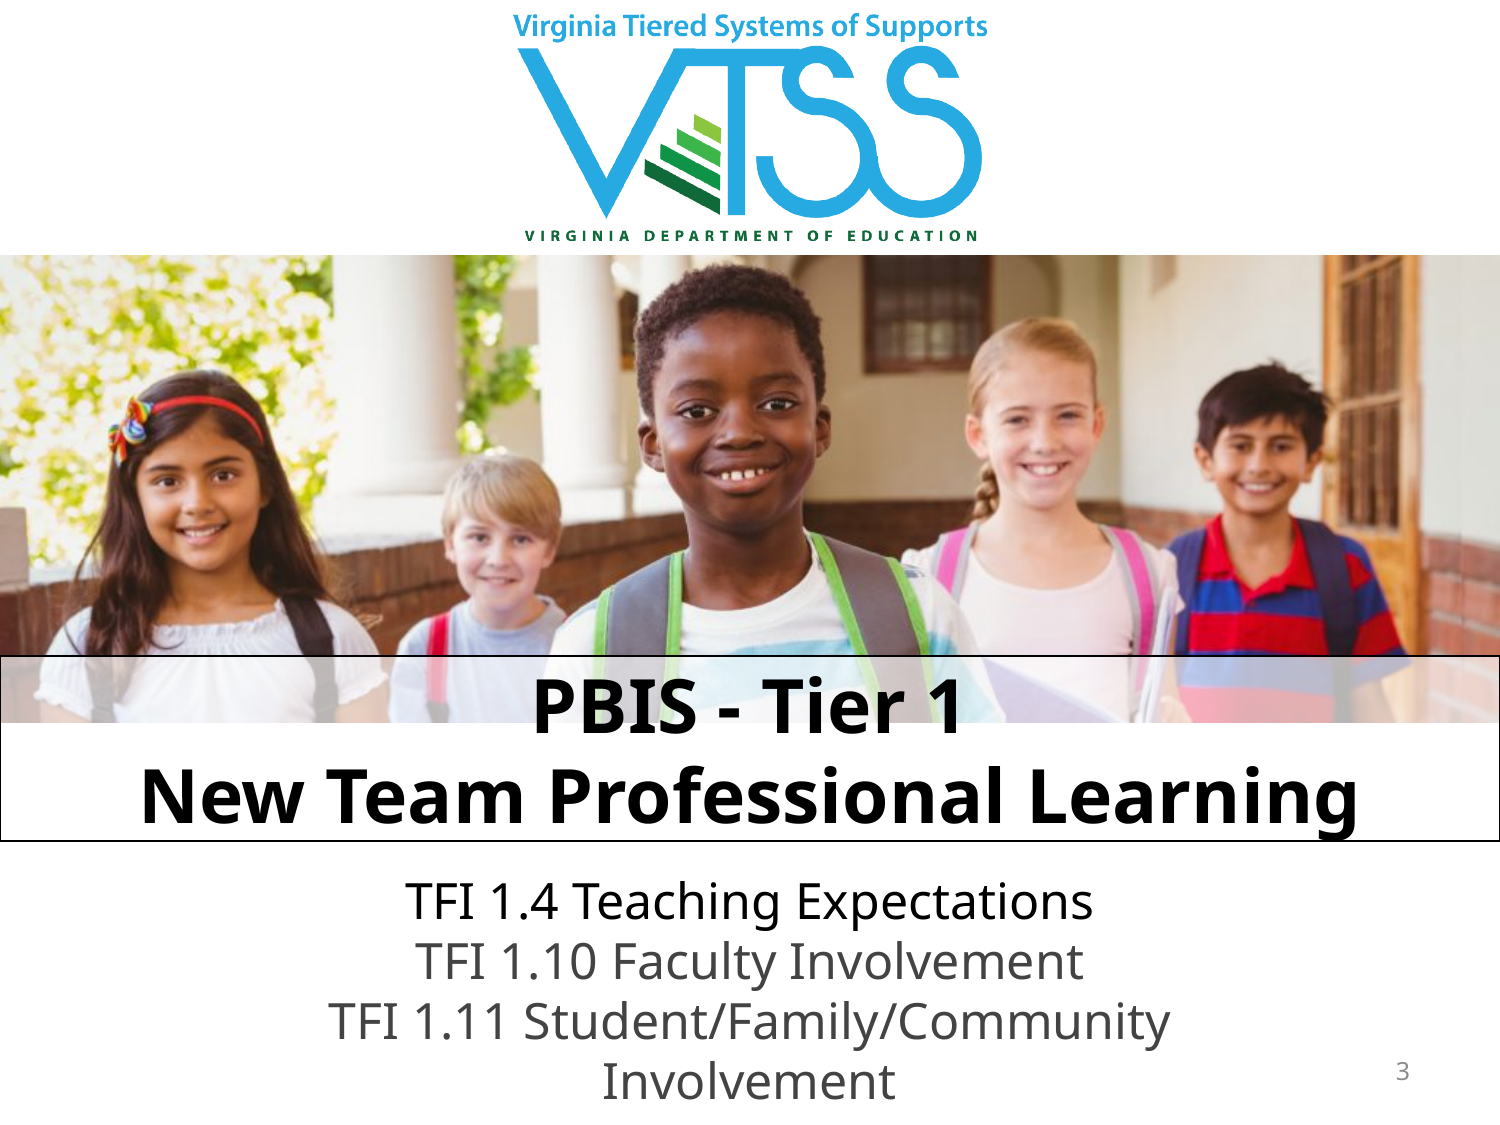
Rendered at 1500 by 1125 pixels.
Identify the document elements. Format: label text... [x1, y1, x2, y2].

title PBIS - Tier 1 New Team Professional Learning [0, 654, 1500, 843]
picture [513, 13, 987, 241]
picture [0, 255, 1500, 654]
subtitle TFI 1.4 Teaching Expectations TFI 1.10 Faculty Involvement TFI 1.11 Student/Family/Community Involvement [166, 854, 1334, 1073]
slide_number 3 [1074, 1042, 1425, 1103]
